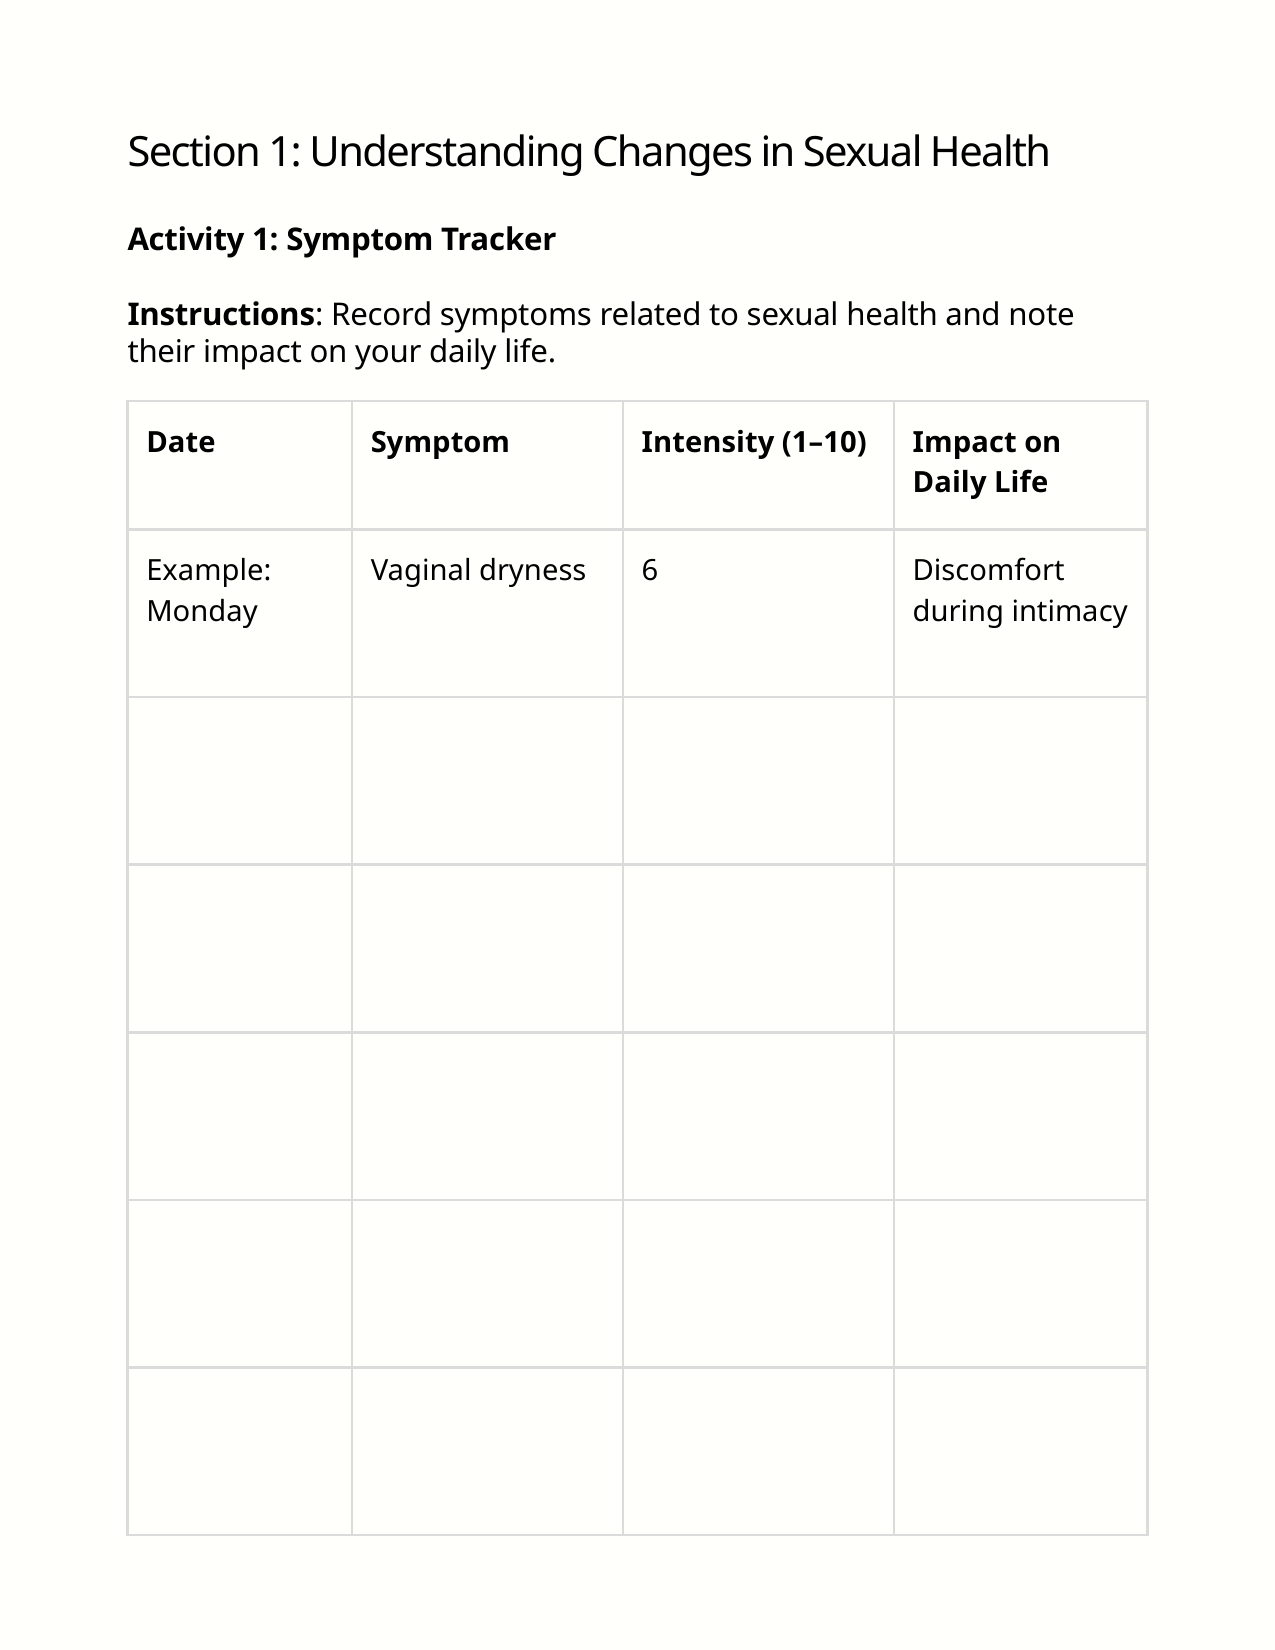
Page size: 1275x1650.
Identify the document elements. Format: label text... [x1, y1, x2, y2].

table_cell Vaginal dryness [353, 531, 622, 696]
table_cell [353, 866, 622, 1031]
table_cell [353, 1201, 622, 1366]
table_cell [353, 1034, 622, 1199]
table_cell [129, 1201, 351, 1366]
table_cell [129, 1034, 351, 1199]
table_cell [129, 698, 351, 863]
table_header Symptom [353, 402, 622, 528]
table_cell [353, 698, 622, 863]
table_cell [624, 698, 893, 863]
text_box Activity 1: Symptom Tracker Instructions: Record symptoms related to sexual health and note their impact on your daily life. [127, 219, 1148, 370]
table_cell 6 [624, 531, 893, 696]
table_cell [624, 1034, 893, 1199]
table_header Impact on Daily Life [895, 402, 1146, 528]
table_cell [895, 866, 1146, 1031]
table_cell [129, 1369, 351, 1534]
table_cell [624, 866, 893, 1031]
table_cell [895, 1369, 1146, 1534]
table_cell [129, 866, 351, 1031]
table_cell [624, 1201, 893, 1366]
table_cell [895, 1201, 1146, 1366]
table_header Intensity (1–10) [624, 402, 893, 528]
table_header Date [129, 402, 351, 528]
table_cell Discomfort during intimacy [895, 531, 1146, 696]
table_cell [353, 1369, 622, 1534]
text_box Section 1: Understanding Changes in Sexual Health [127, 136, 1148, 175]
table_cell [895, 1034, 1146, 1199]
table_cell [895, 698, 1146, 863]
table_cell Example: Monday [129, 531, 351, 696]
table_cell [624, 1369, 893, 1534]
